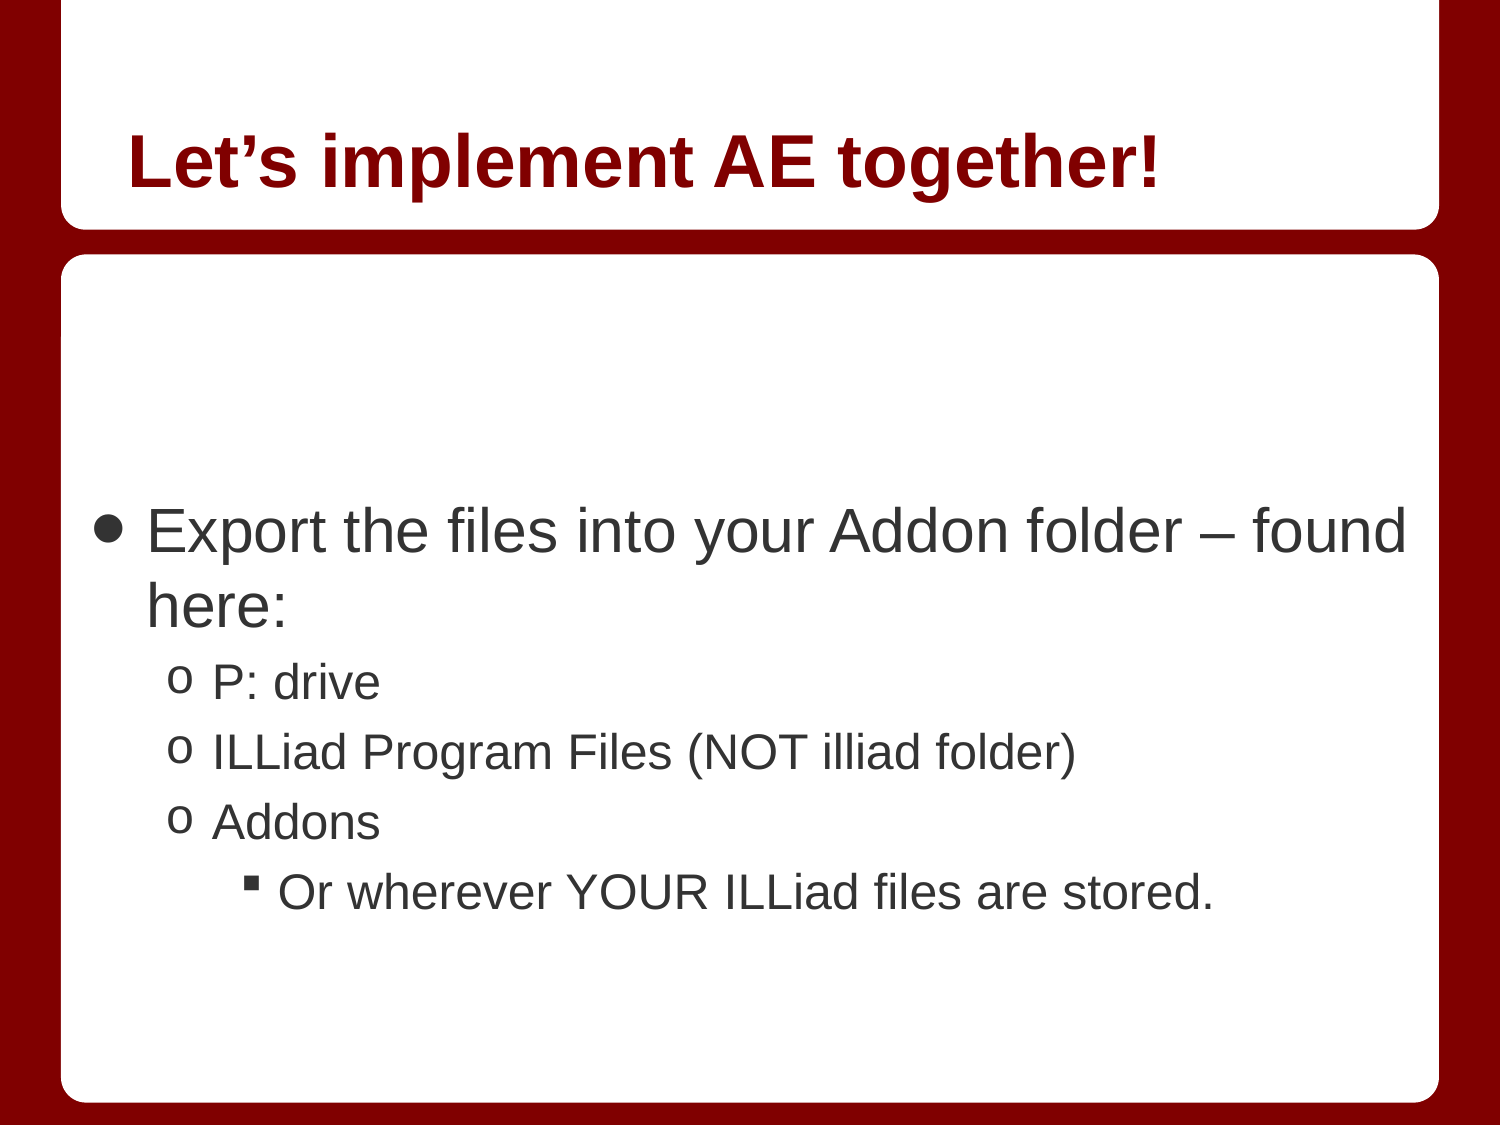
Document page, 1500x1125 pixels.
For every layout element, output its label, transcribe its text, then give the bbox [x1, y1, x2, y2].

list Export the files into your Addon folder – found here: P: drive ILLiad Program Files (NOT illiad folder) Addons Or wherever YOUR ILLiad files are stored. [75, 474, 1425, 1078]
title Let’s implement AE together! [75, 30, 1425, 218]
